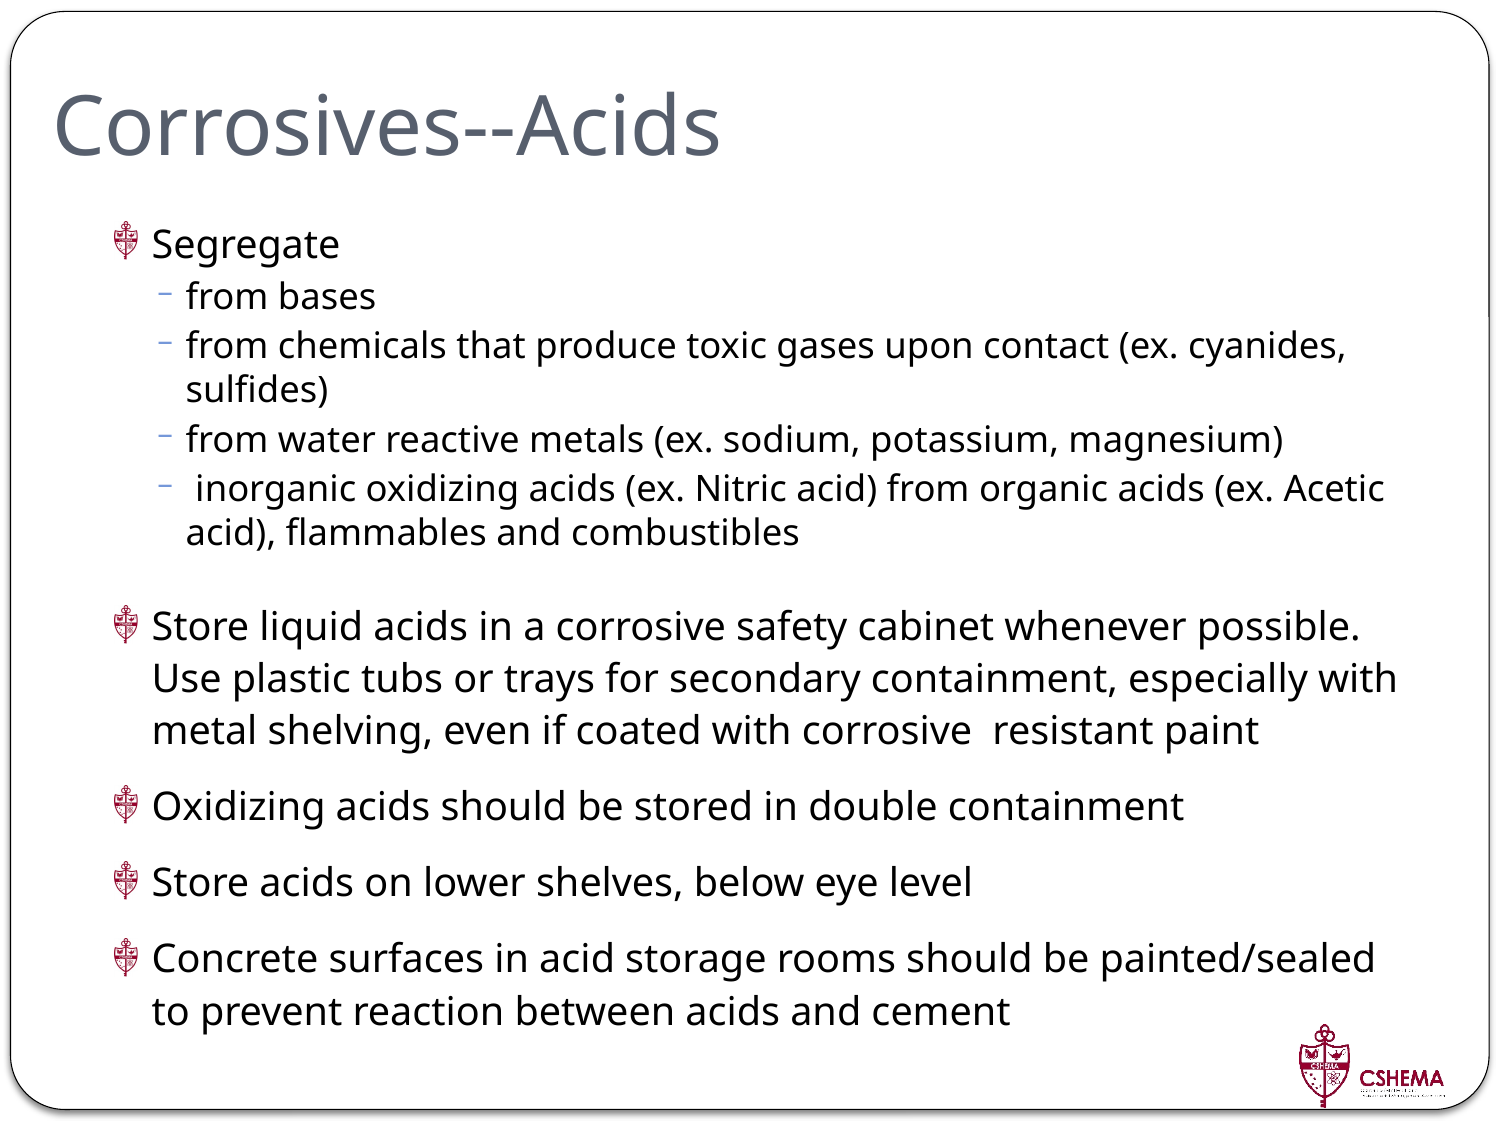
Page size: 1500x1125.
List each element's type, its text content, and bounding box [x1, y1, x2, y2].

picture [114, 605, 138, 644]
picture [1299, 1024, 1446, 1108]
title Corrosives--Acids [37, 45, 1425, 188]
picture [114, 221, 138, 260]
picture [114, 938, 138, 977]
picture [114, 861, 138, 900]
picture [114, 785, 138, 824]
list Segregate from bases from chemicals that produce toxic gases upon contact (ex. cyanides, sulfides) from water reactive metals (ex. sodium, potassium, magnesium) inorganic oxidizing acids (ex. Nitric acid) from organic acids (ex. Acetic acid), flammables and combustibles Store liquid acids in a corrosive safety cabinet whenever possible. Use plastic tubs or trays for secondary containment, especially with metal shelving, even if coated with corrosive resistant paint Oxidizing acids should be stored in double containment Store acids on lower shelves, below eye level Concrete surfaces in acid storage rooms should be painted/sealed to prevent reaction between acids and cement [99, 200, 1425, 1050]
